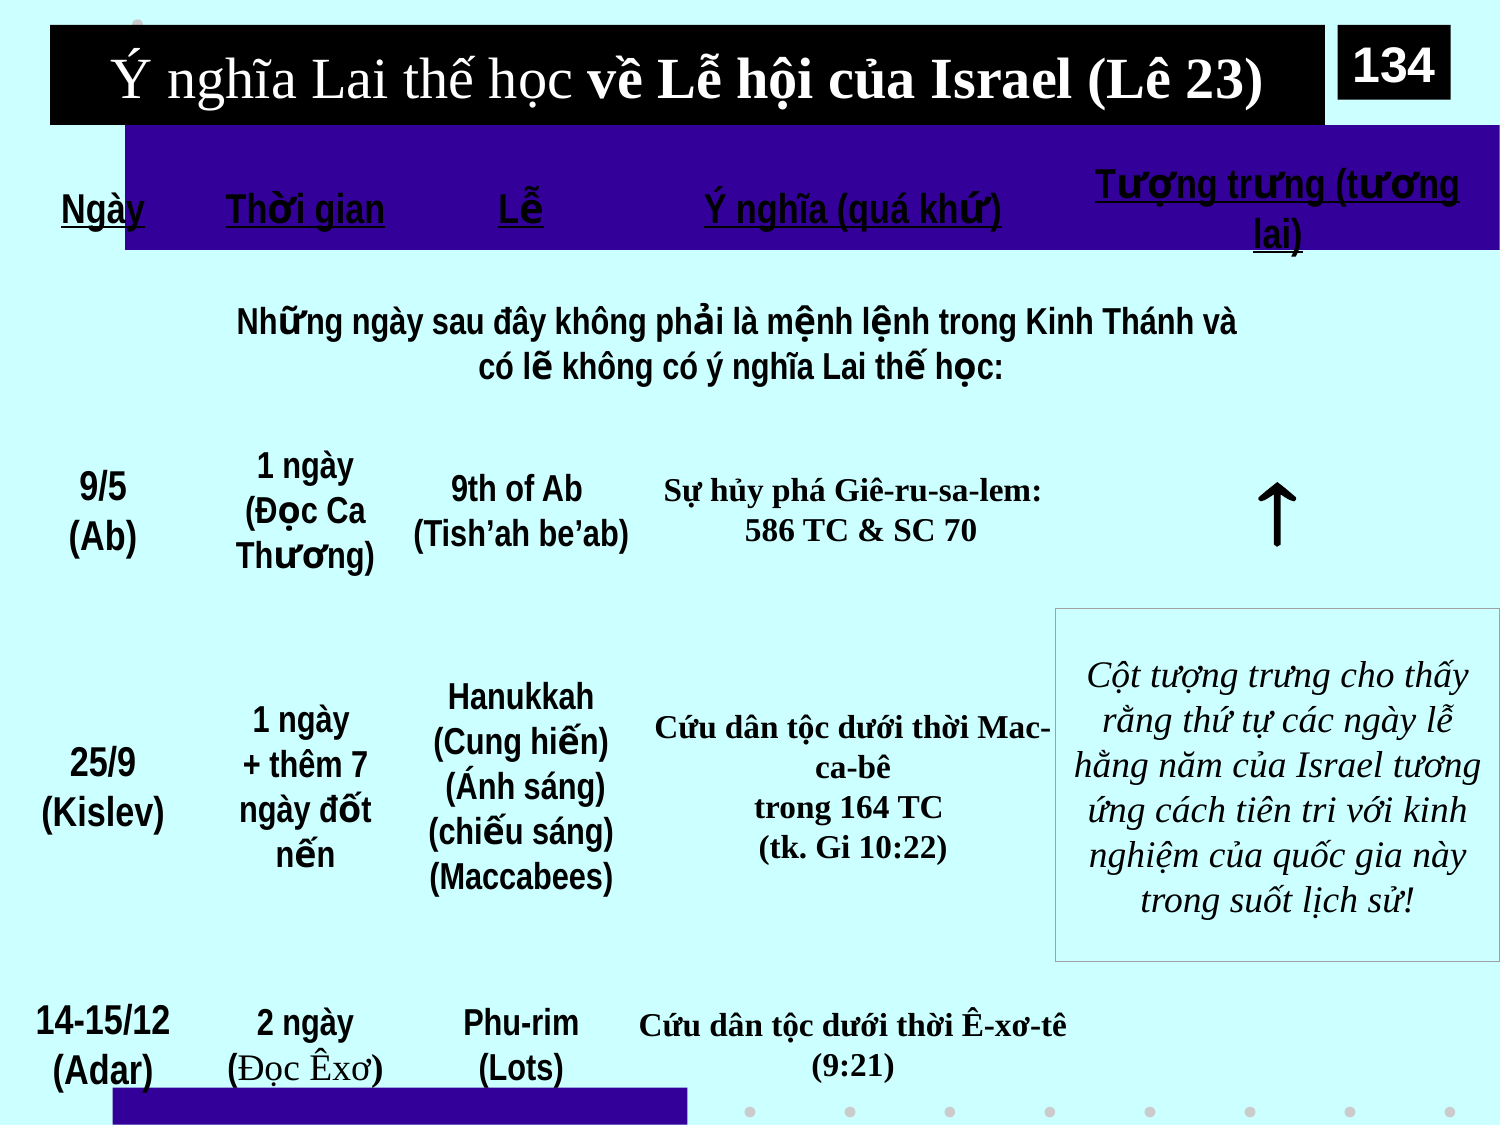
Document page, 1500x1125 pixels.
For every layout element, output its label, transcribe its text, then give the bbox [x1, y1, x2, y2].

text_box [0, 137, 1500, 1125]
text_box 134 [1337, 24, 1451, 100]
title Ý nghĩa Lai thế học về Lễ hội của Israel (Lê 23) [50, 24, 1325, 125]
